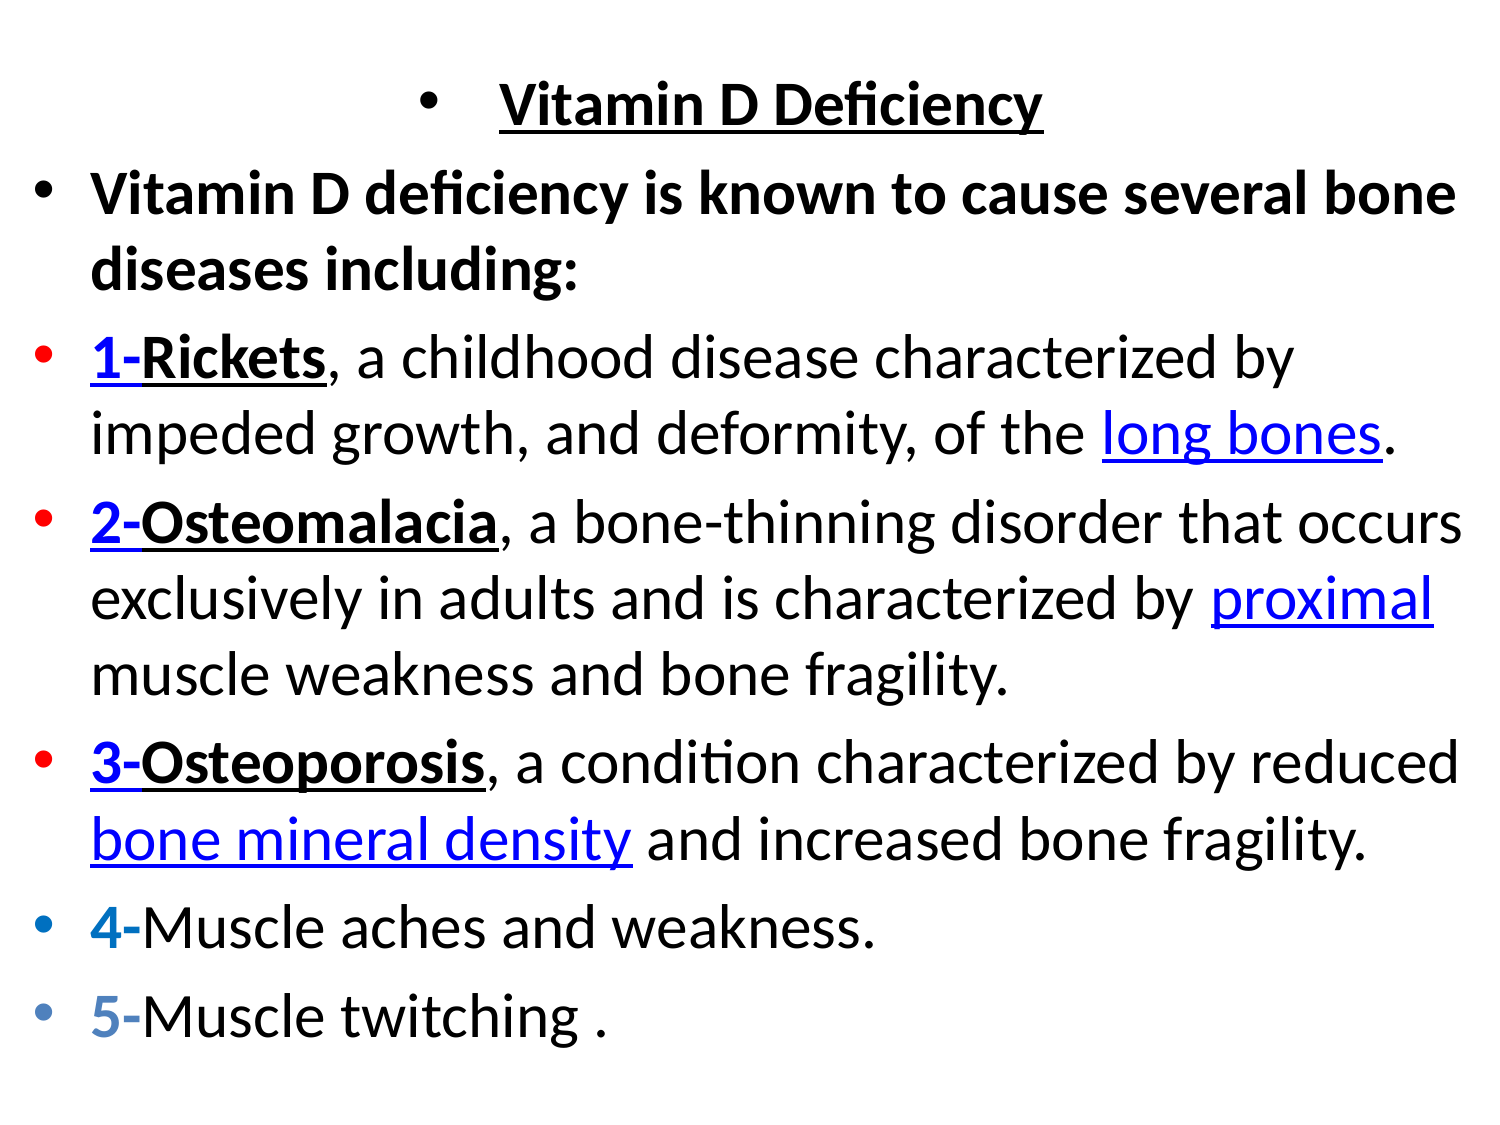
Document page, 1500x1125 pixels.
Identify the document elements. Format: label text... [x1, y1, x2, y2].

list Vitamin D Deficiency Vitamin D deficiency is known to cause several bone diseases including: 1-Rickets, a childhood disease characterized by impeded growth, and deformity, of the long bones. 2-Osteomalacia, a bone-thinning disorder that occurs exclusively in adults and is characterized by proximal muscle weakness and bone fragility. 3-Osteoporosis, a condition characterized by reduced bone mineral density and increased bone fragility. 4-Muscle aches and weakness. 5-Muscle twitching . [17, 54, 1483, 1106]
